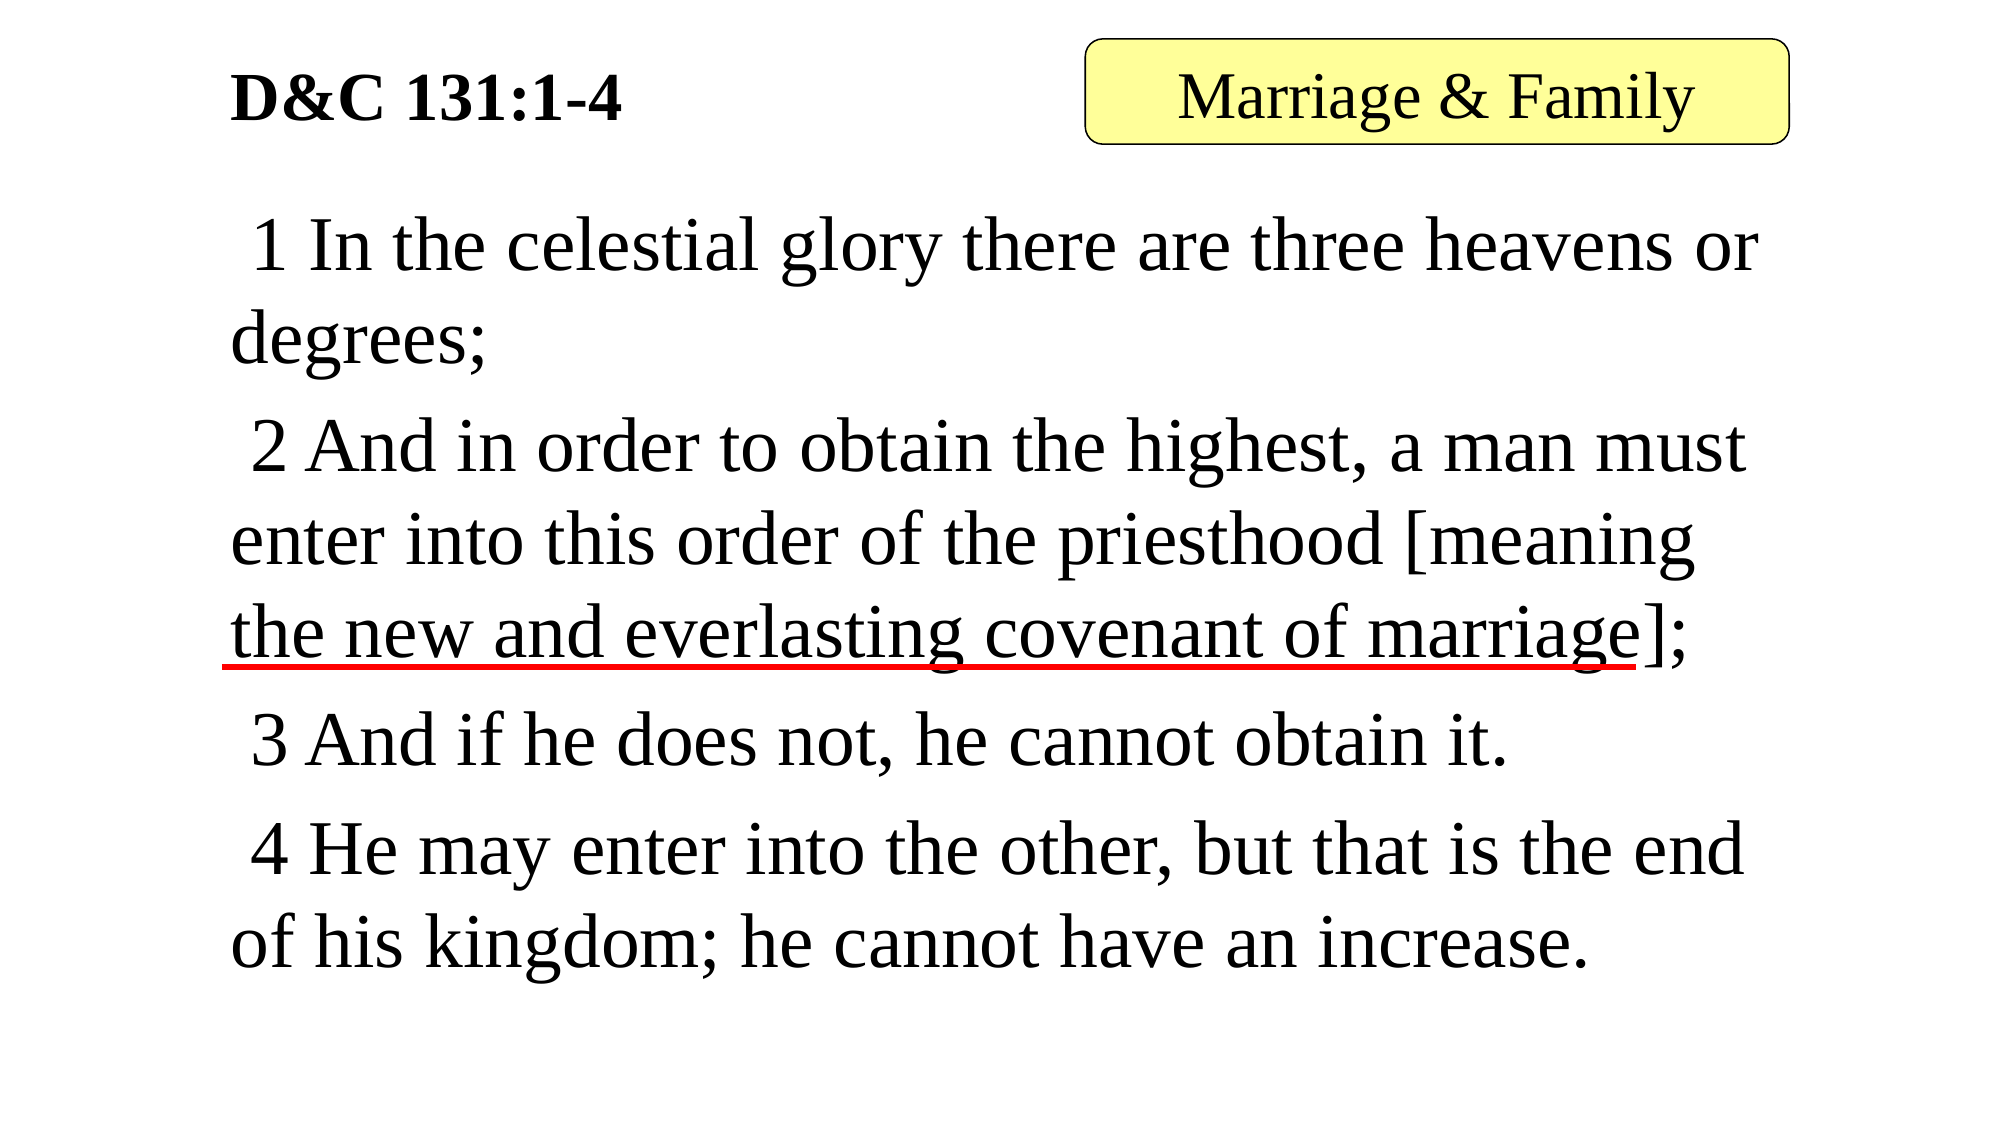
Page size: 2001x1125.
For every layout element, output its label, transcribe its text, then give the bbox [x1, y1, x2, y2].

text_box Marriage & Family [1085, 38, 1790, 145]
list 1 In the celestial glory there are three heavens or degrees; 2 And in order to obtain the highest, a man must enter into this order of the priesthood [meaning the new and everlasting covenant of marriage]; 3 And if he does not, he cannot obtain it. 4 He may enter into the other, but that is the end of his kingdom; he cannot have an increase. [216, 185, 1790, 1061]
title D&C 131:1-4 [216, 43, 1092, 142]
